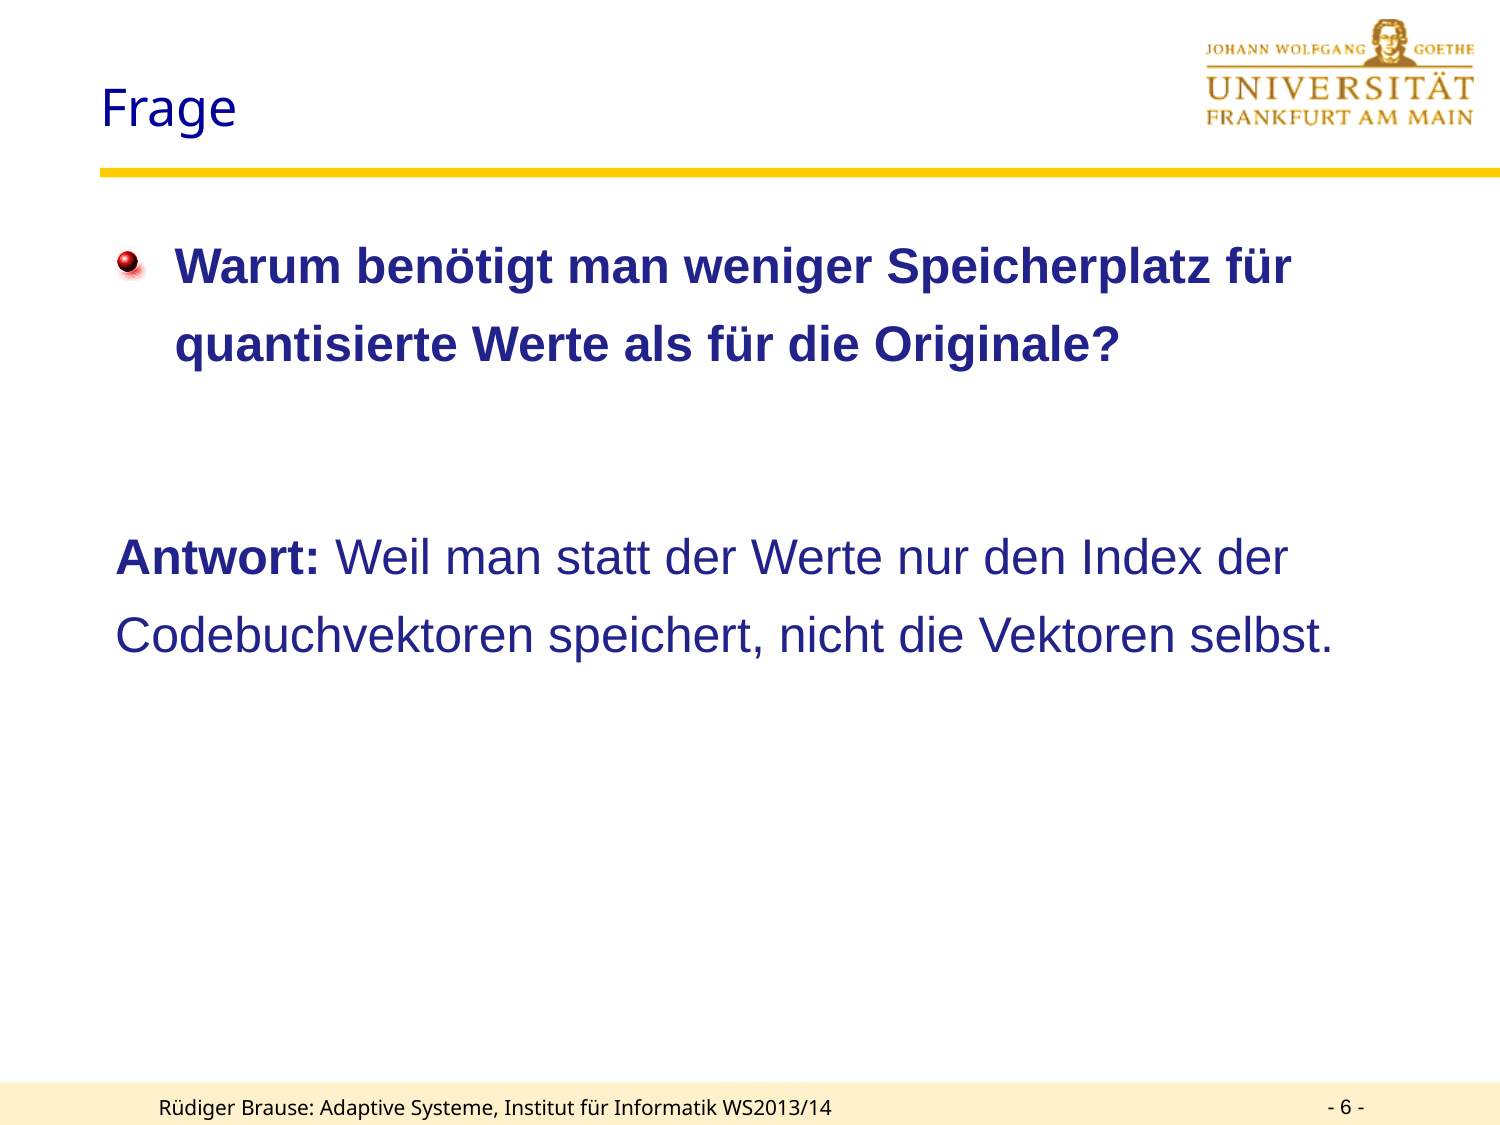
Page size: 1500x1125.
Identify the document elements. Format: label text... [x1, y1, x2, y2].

text_box Antwort: Weil man statt der Werte nur den Index der Codebuchvektoren speichert, nicht die Vektoren selbst. [100, 498, 1500, 699]
picture [115, 245, 147, 281]
slide_number - 6 - [1312, 1086, 1426, 1125]
list Warum benötigt man weniger Speicherplatz für quantisierte Werte als für die Originale? [100, 208, 1500, 408]
title Frage [100, 66, 1187, 149]
footer Rüdiger Brause: Adaptive Systeme, Institut für Informatik WS2013/14 [143, 1087, 957, 1125]
picture [1198, 19, 1481, 136]
